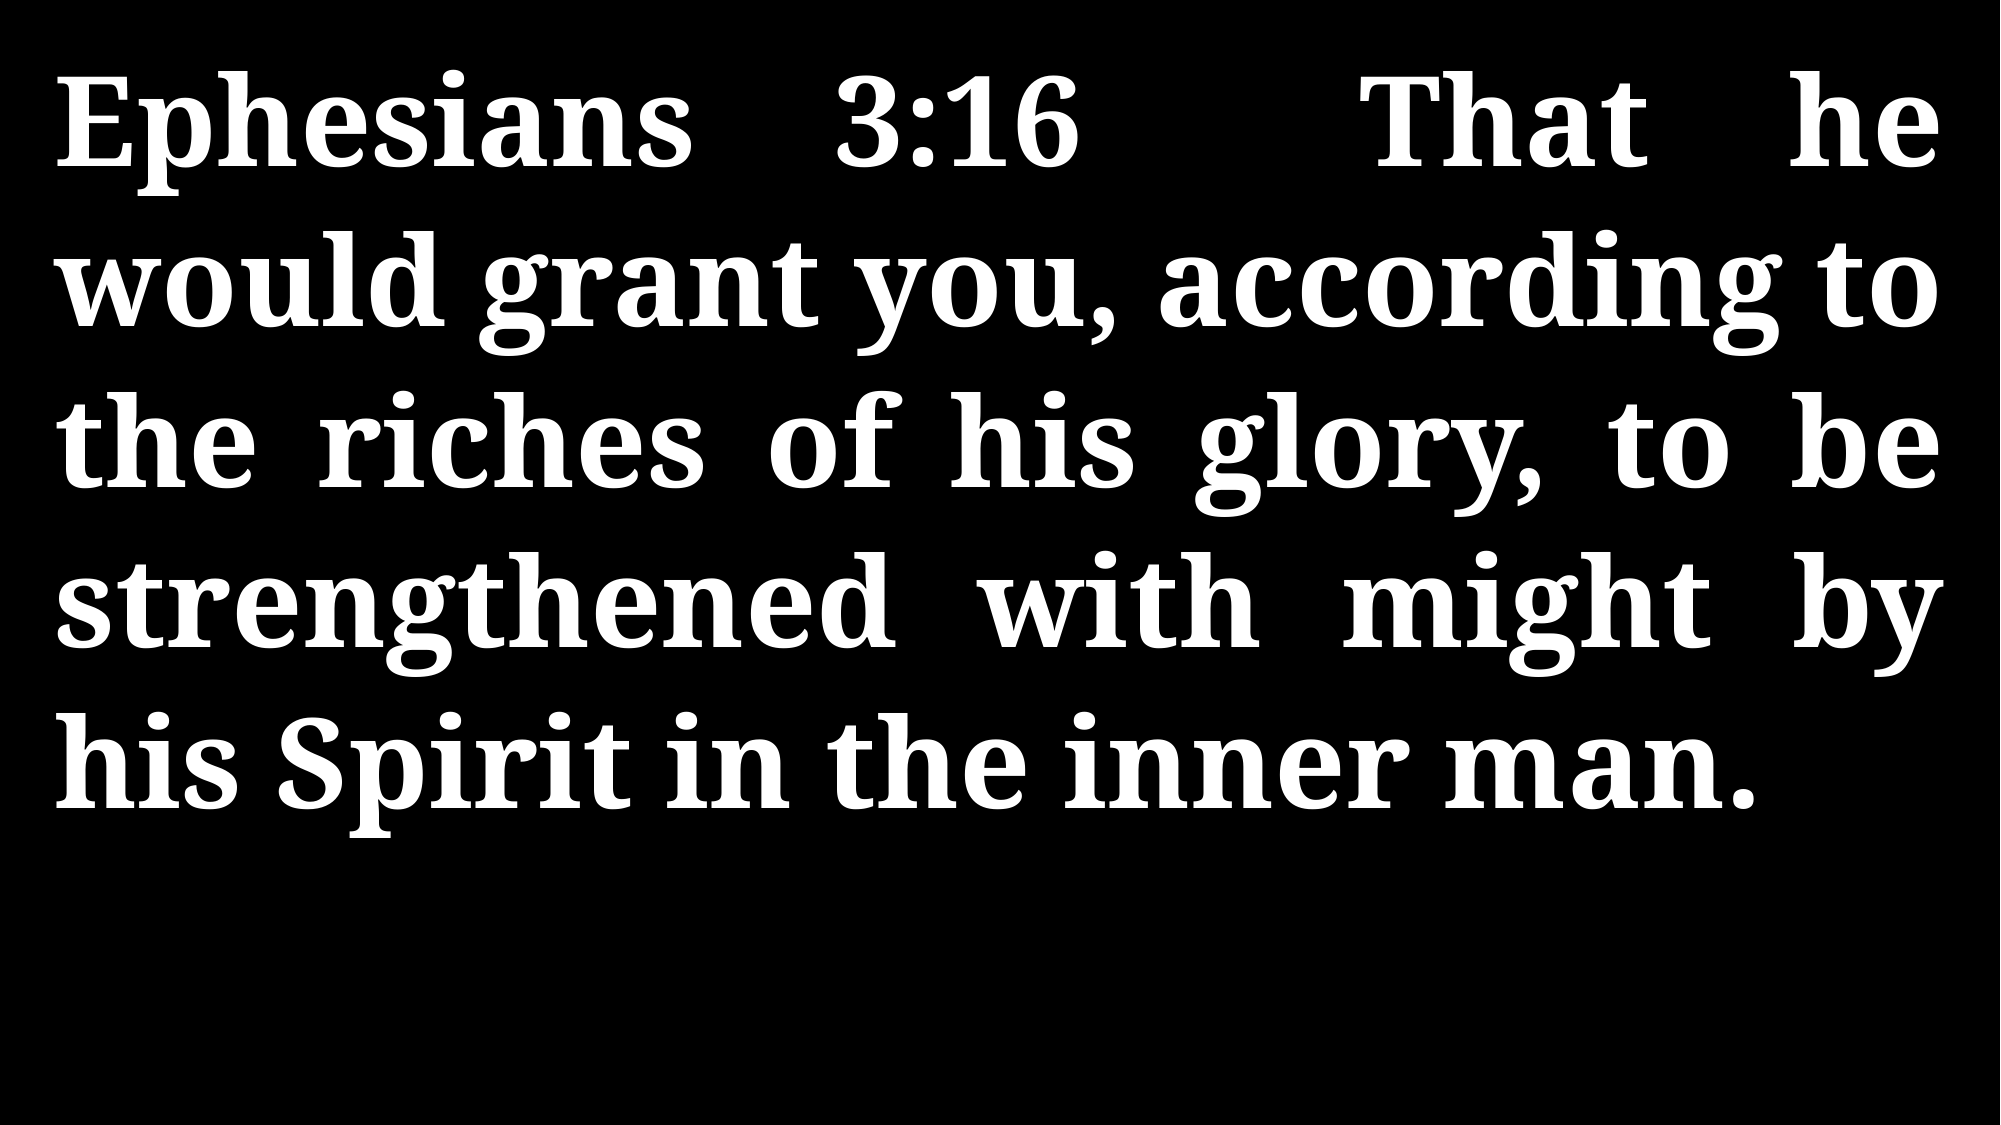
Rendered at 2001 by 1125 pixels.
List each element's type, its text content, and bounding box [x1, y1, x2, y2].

text_box Ephesians 3:16 That he would grant you, according to the riches of his glory, to be strengthened with might by his Spirit in the inner man. [39, 23, 1961, 841]
